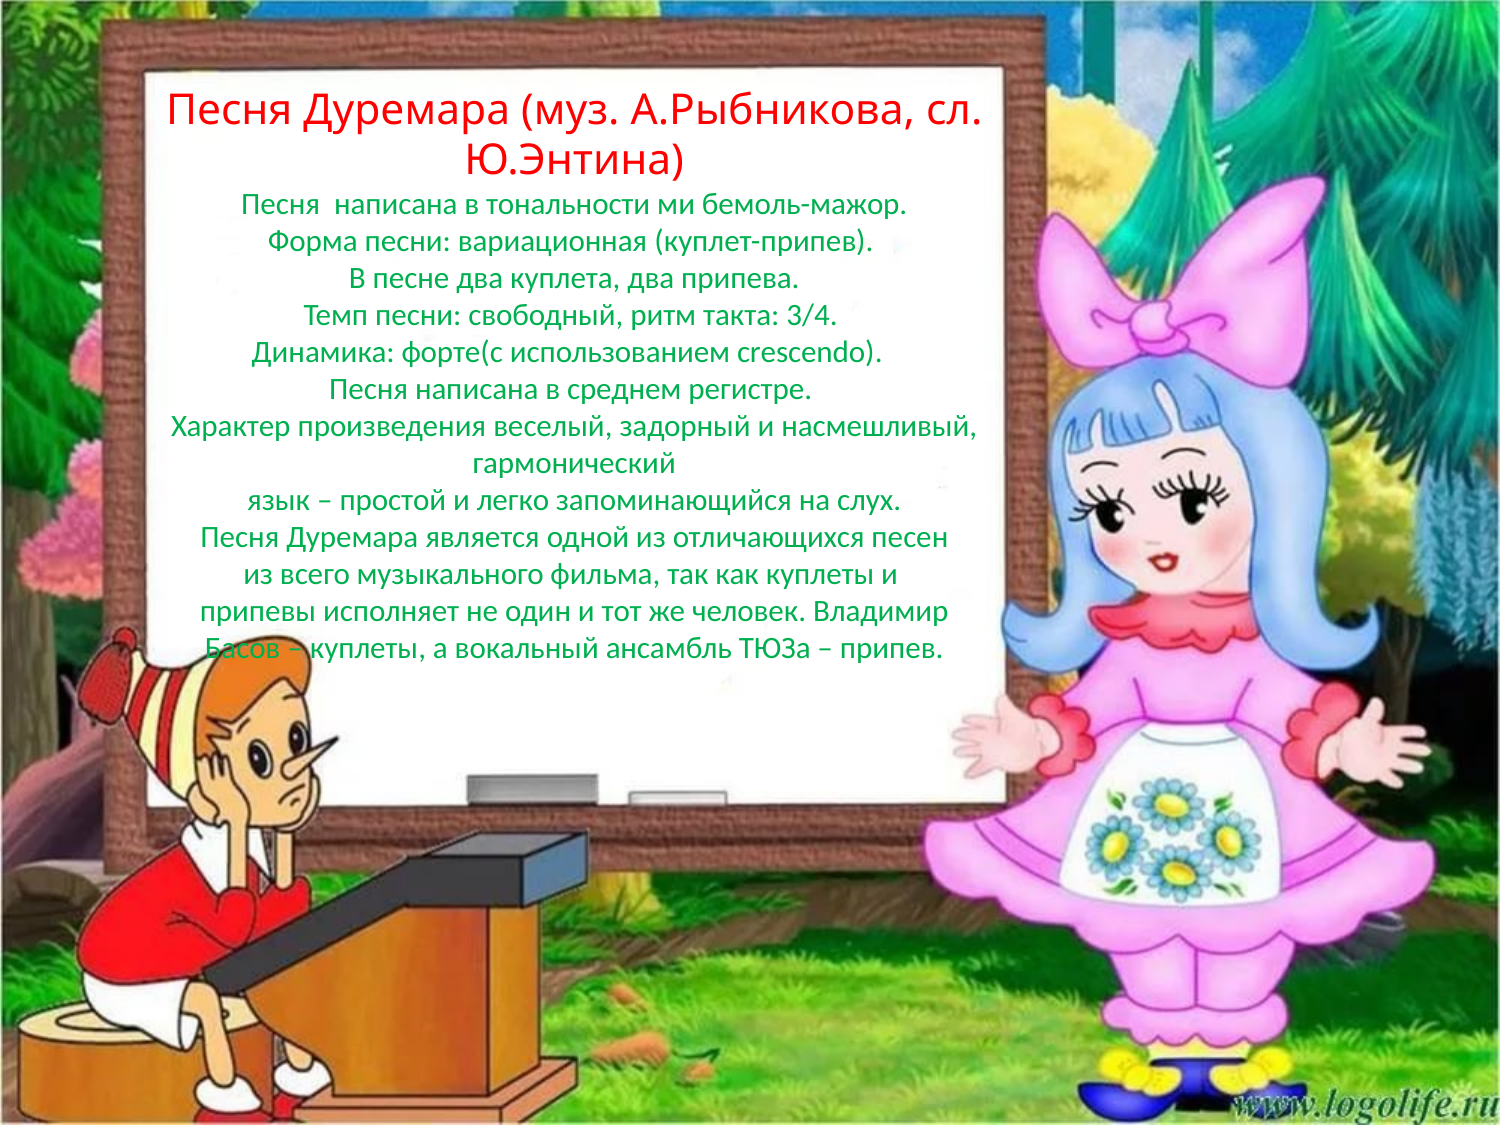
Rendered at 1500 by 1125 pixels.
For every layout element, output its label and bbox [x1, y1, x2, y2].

list [0, 0, 1500, 1125]
